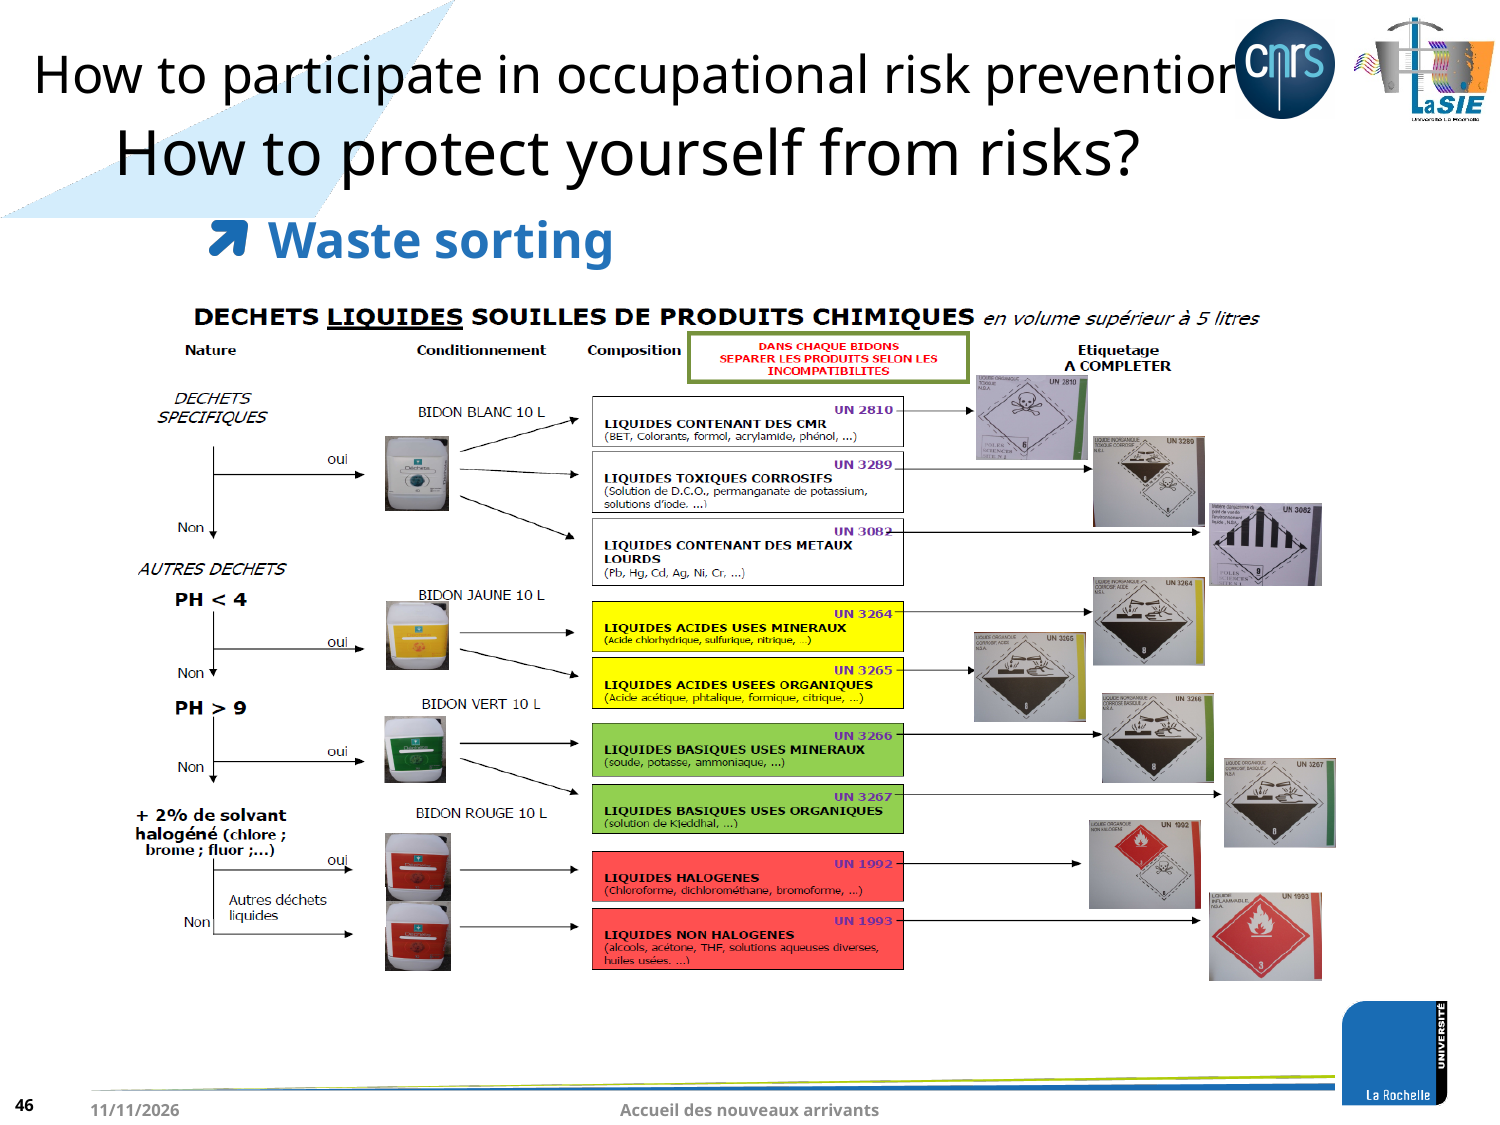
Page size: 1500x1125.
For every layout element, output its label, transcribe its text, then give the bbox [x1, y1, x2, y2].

footer Accueil des nouveaux arrivants [512, 1081, 988, 1125]
picture [0, 0, 455, 218]
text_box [1235, 15, 1496, 123]
title How to participate in occupational risk prevention? [19, 47, 1230, 107]
slide_number 46 [0, 1064, 113, 1125]
subtitle How to protect yourself from risks? [100, 113, 1424, 197]
picture [0, 999, 1483, 1106]
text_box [111, 160, 1348, 661]
picture [120, 273, 1348, 996]
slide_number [113, 1081, 425, 1125]
